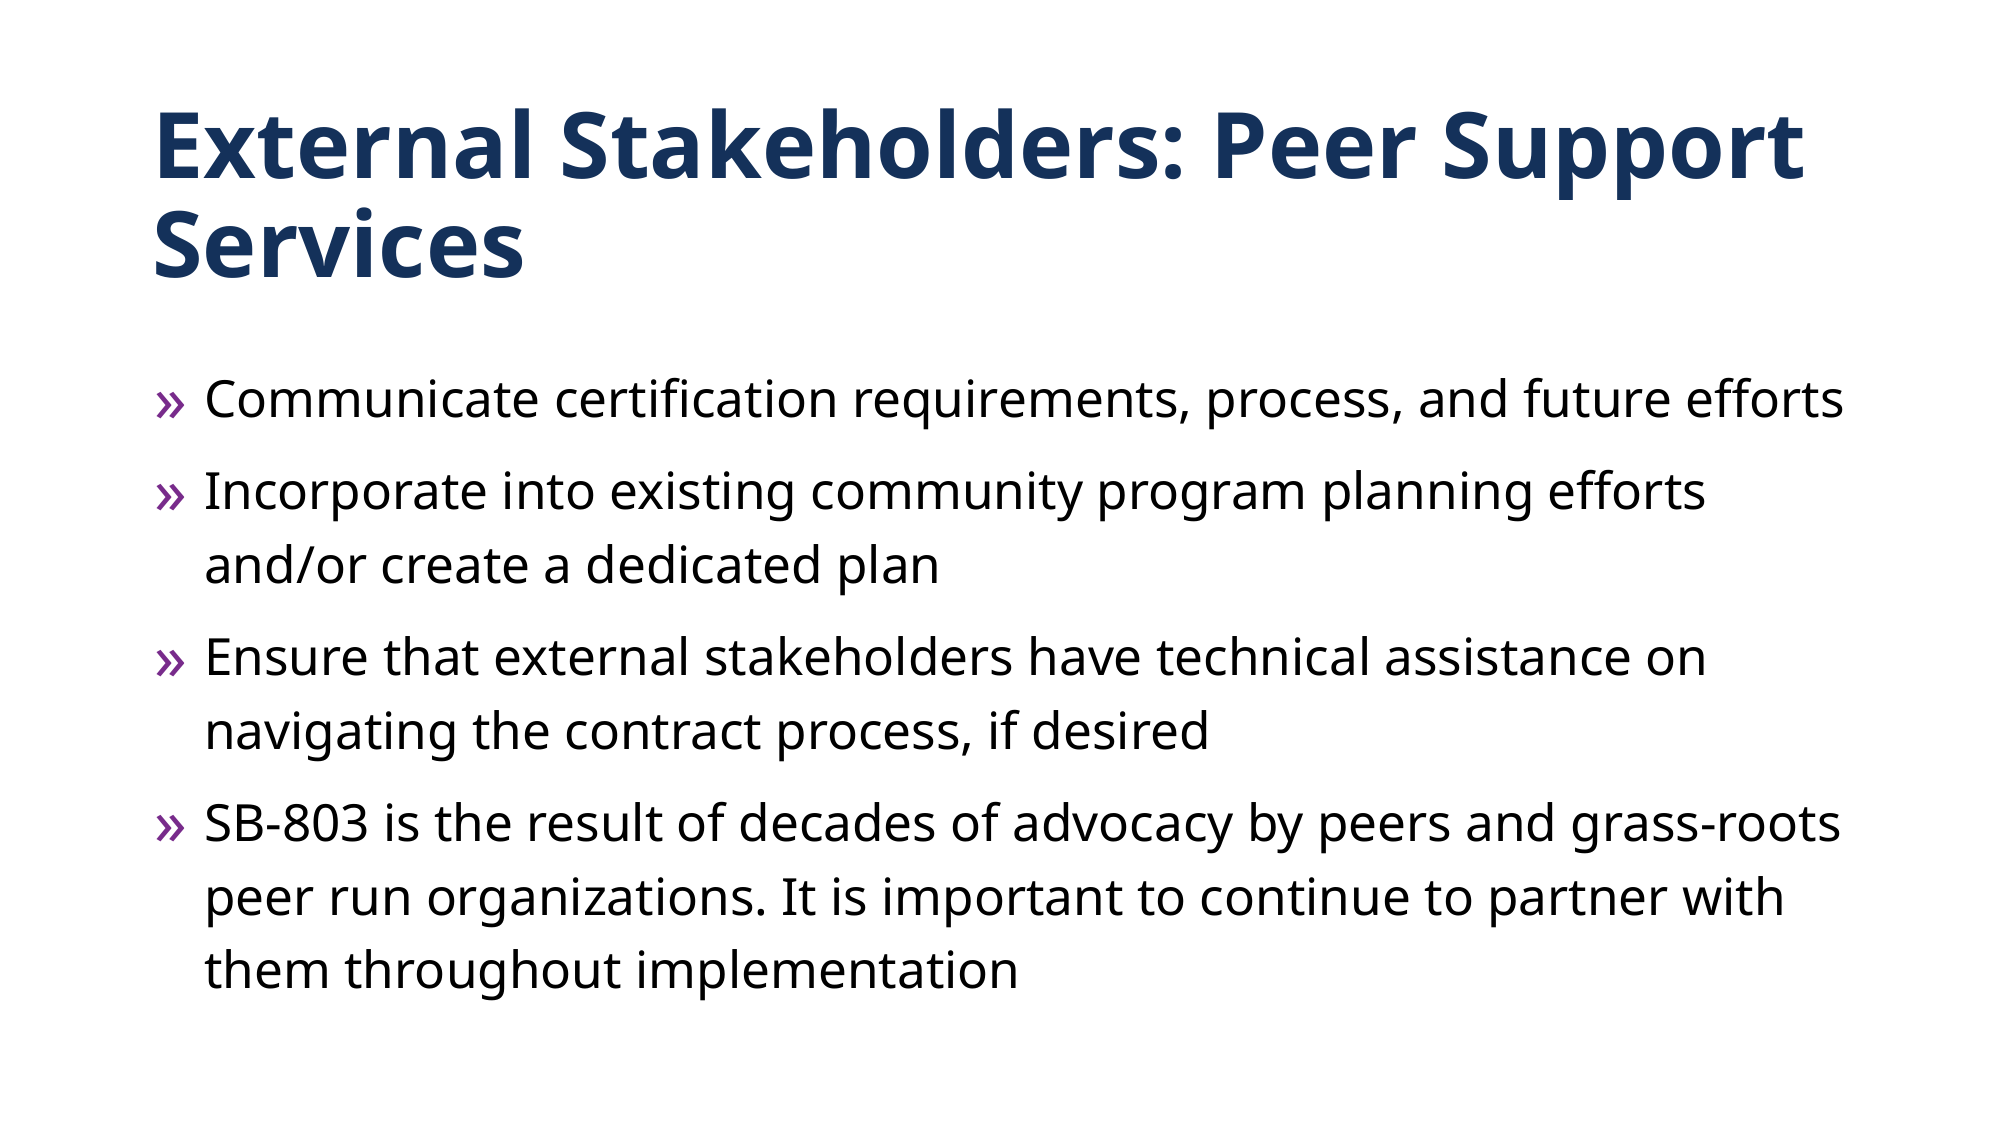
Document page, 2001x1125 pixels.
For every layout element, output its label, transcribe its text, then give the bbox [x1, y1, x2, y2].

list Communicate certification requirements, process, and future efforts Incorporate into existing community program planning efforts and/or create a dedicated plan Ensure that external stakeholders have technical assistance on navigating the contract process, if desired SB-803 is the result of decades of advocacy by peers and grass-roots peer run organizations. It is important to continue to partner with them throughout implementation [139, 346, 1865, 1061]
title External Stakeholders: Peer Support Services [137, 90, 1863, 308]
